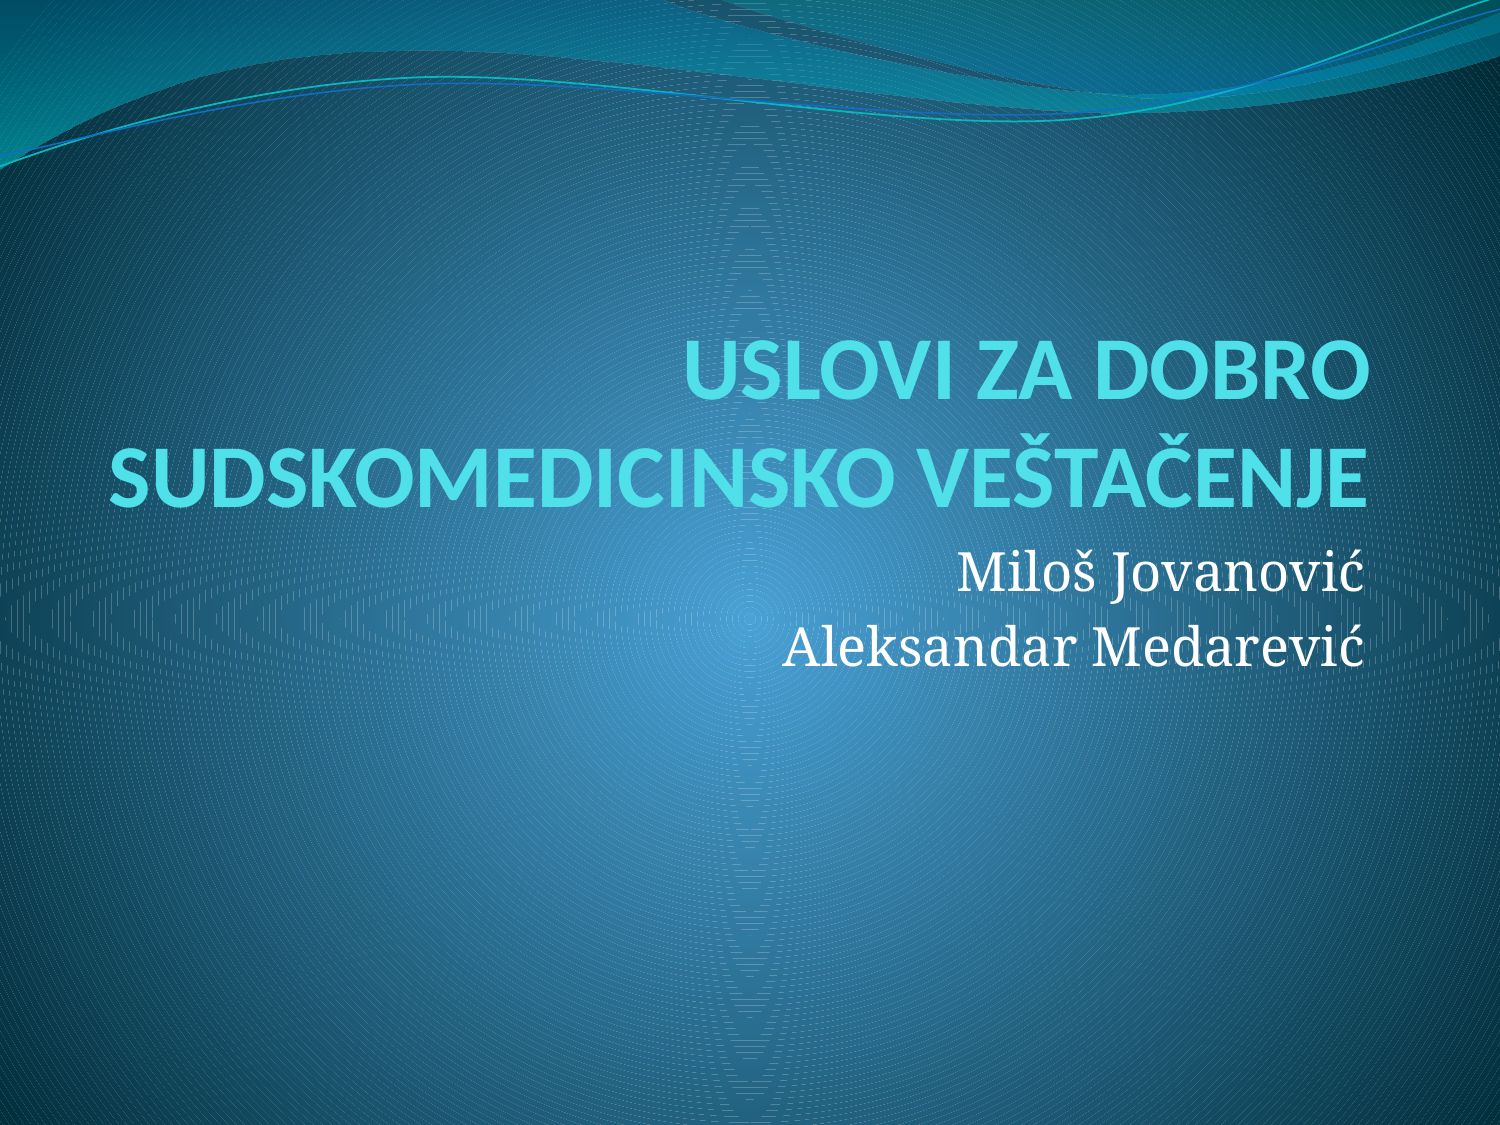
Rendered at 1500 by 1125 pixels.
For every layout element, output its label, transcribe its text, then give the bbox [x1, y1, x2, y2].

title USLOVI ZA DOBRO SUDSKOMEDICINSKO VEŠTAČENJE [87, 224, 1376, 525]
subtitle Miloš Jovanović Aleksandar Medarević [87, 529, 1376, 818]
